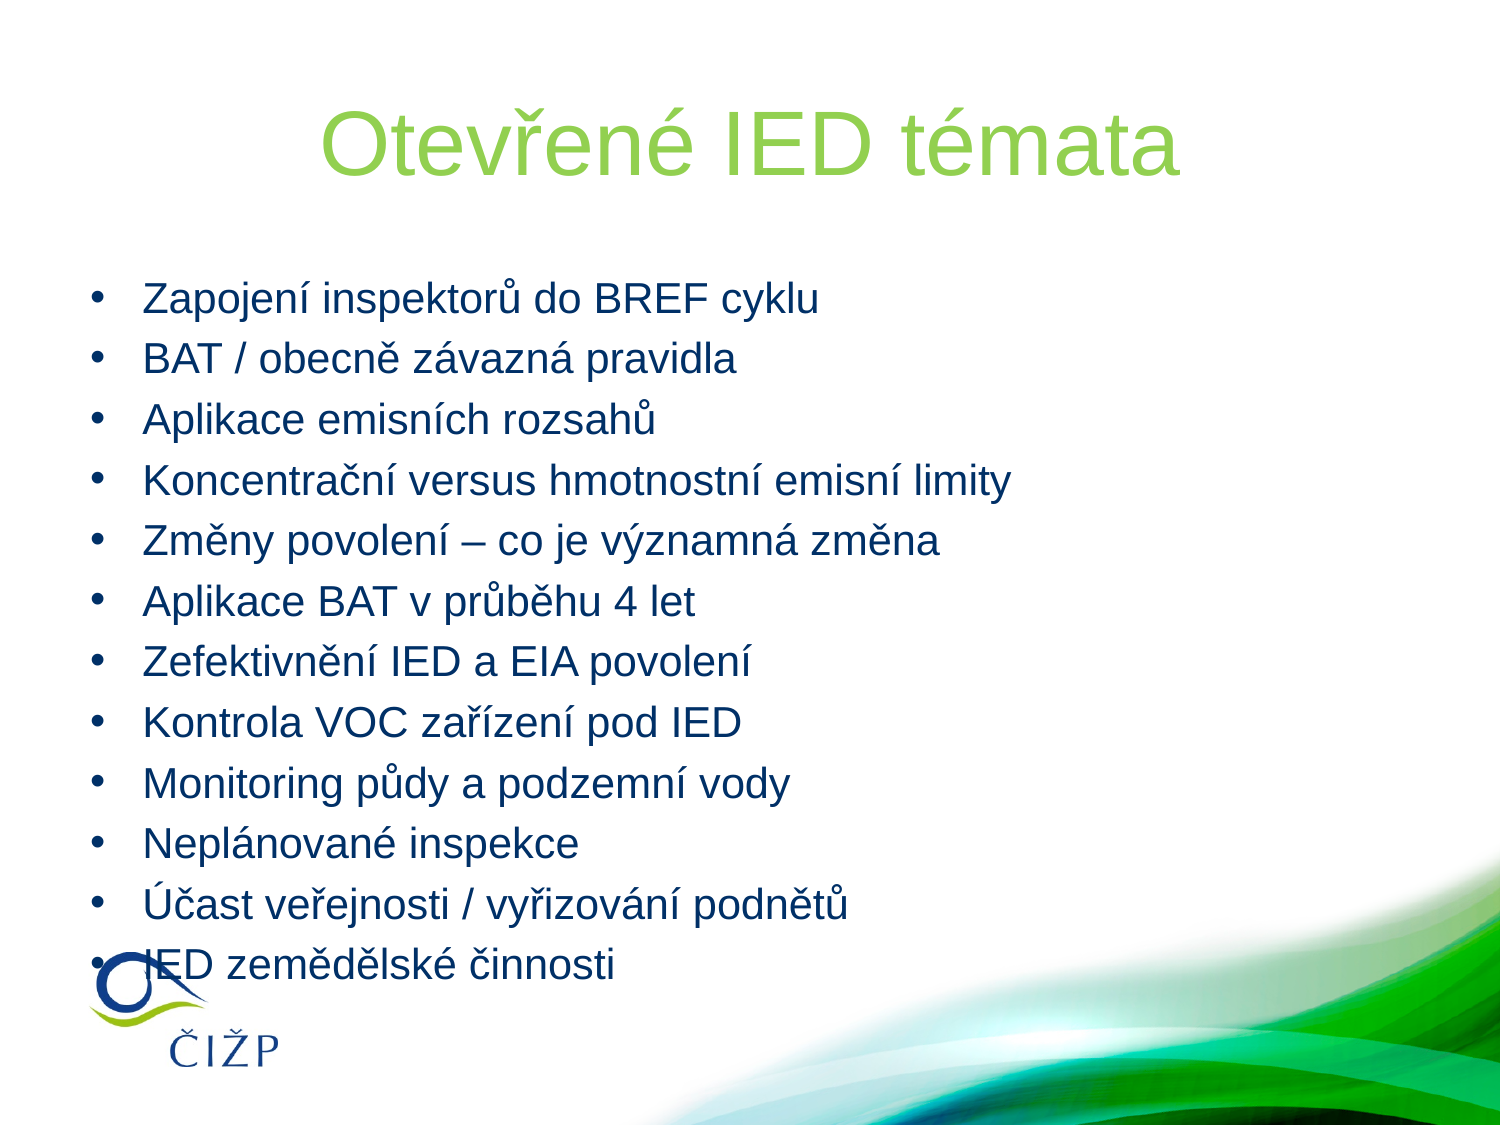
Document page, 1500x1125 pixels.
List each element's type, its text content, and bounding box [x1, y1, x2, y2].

list Zapojení inspektorů do BREF cyklu BAT / obecně závazná pravidla Aplikace emisních rozsahů Koncentrační versus hmotnostní emisní limity Změny povolení – co je významná změna Aplikace BAT v průběhu 4 let Zefektivnění IED a EIA povolení Kontrola VOC zařízení pod IED Monitoring půdy a podzemní vody Neplánované inspekce Účast veřejnosti / vyřizování podnětů IED zemědělské činnosti [75, 262, 1425, 1005]
picture [88, 838, 1500, 1125]
title Otevřené IED témata [75, 45, 1425, 233]
